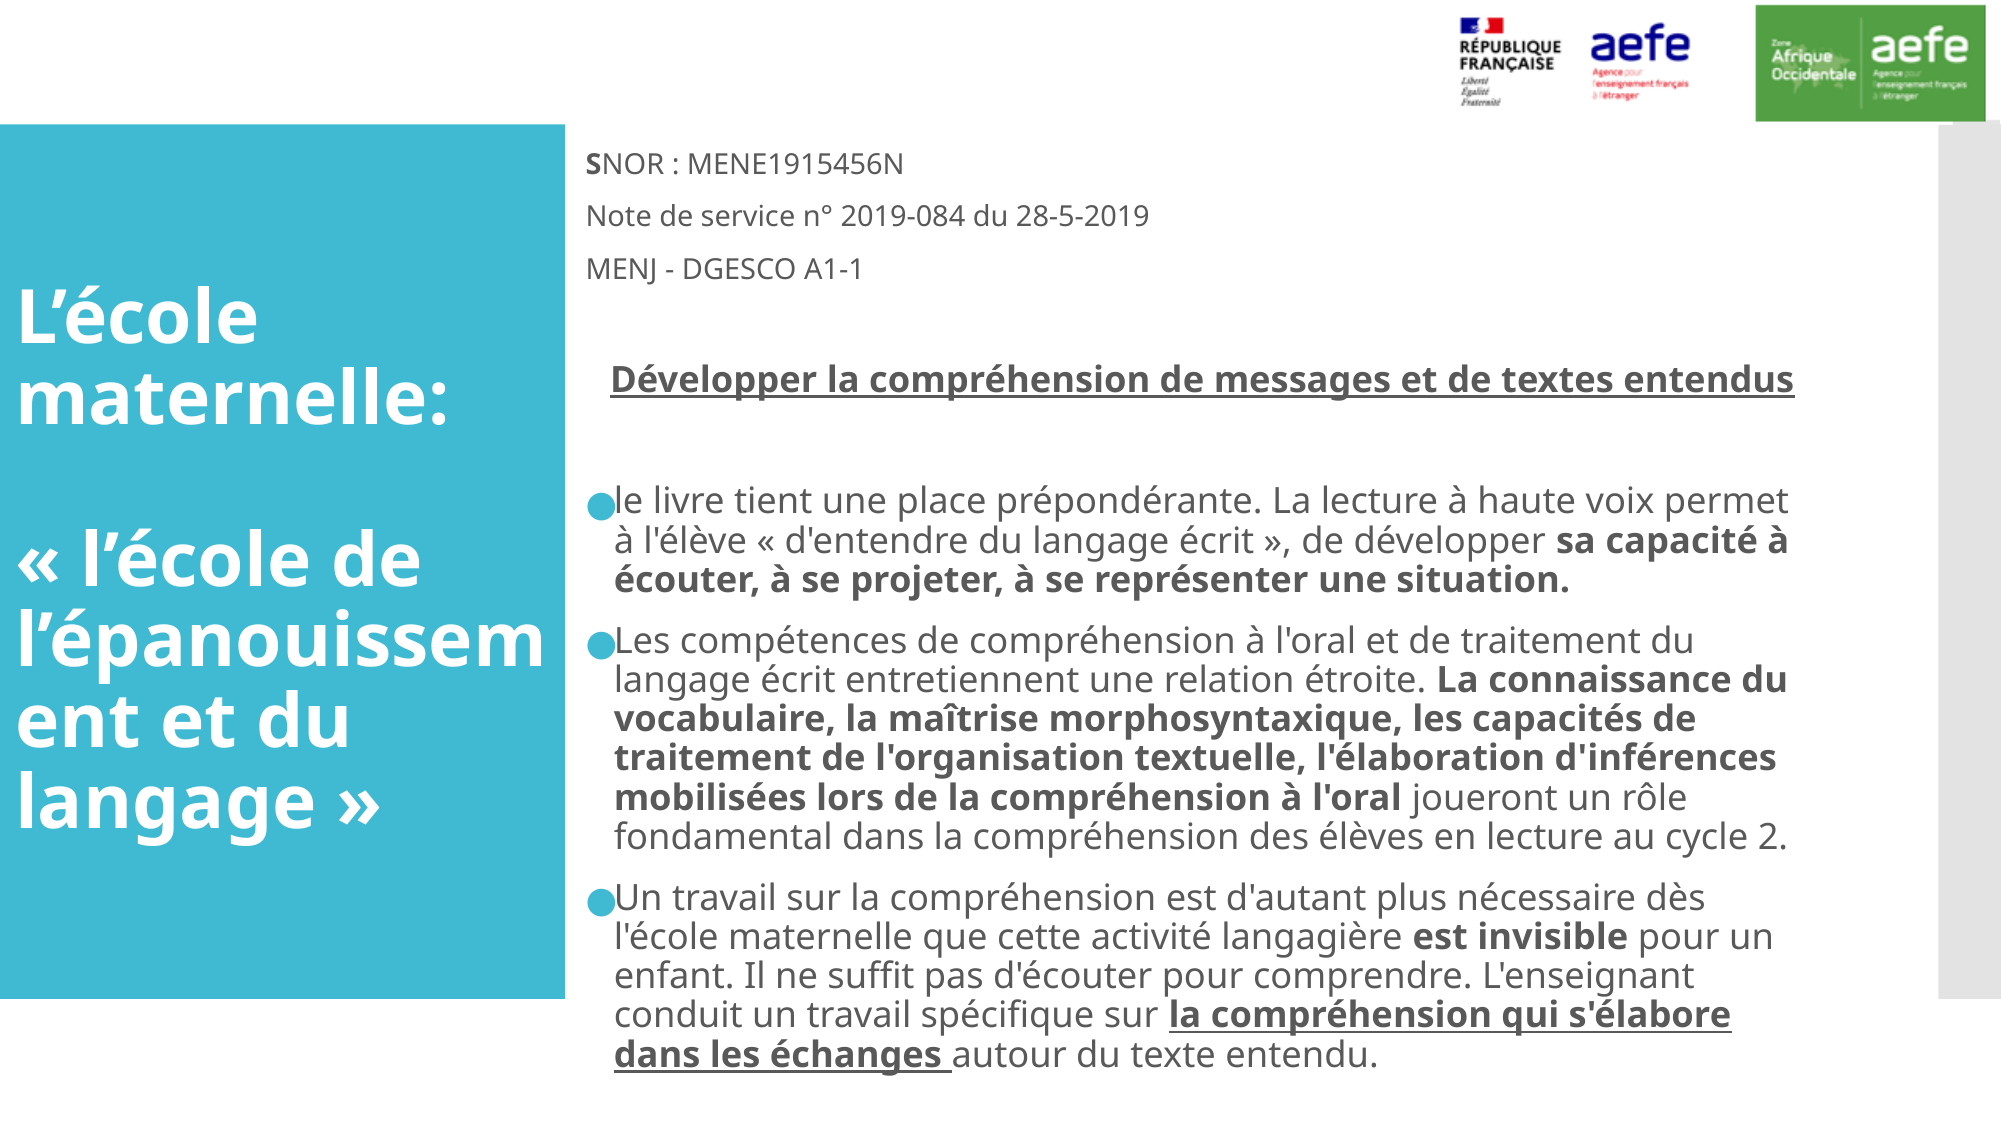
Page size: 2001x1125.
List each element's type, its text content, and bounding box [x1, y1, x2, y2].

picture [1440, 0, 2000, 126]
list SNOR : MENE1915456N Note de service n° 2019-084 du 28-5-2019 MENJ - DGESCO A1-1 Développer la compréhension de messages et de textes entendus le livre tient une place prépondérante. La lecture à haute voix permet à l'élève « d'entendre du langage écrit », de développer sa capacité à écouter, à se projeter, à se représenter une situation. Les compétences de compréhension à l'oral et de traitement du langage écrit entretiennent une relation étroite. La connaissance du vocabulaire, la maîtrise morphosyntaxique, les capacités de traitement de l'organisation textuelle, l'élaboration d'inférences mobilisées lors de la compréhension à l'oral joueront un rôle fondamental dans la compréhension des élèves en lecture au cycle 2. Un travail sur la compréhension est d'autant plus nécessaire dès l'école maternelle que cette activité langagière est invisible pour un enfant. Il ne suffit pas d'écouter pour comprendre. L'enseignant conduit un travail spécifique sur la compréhension qui s'élabore dans les échanges autour du texte entendu. [570, 141, 1835, 1099]
title L’école maternelle: « l’école de l’épanouissement et du langage » [0, 184, 570, 940]
